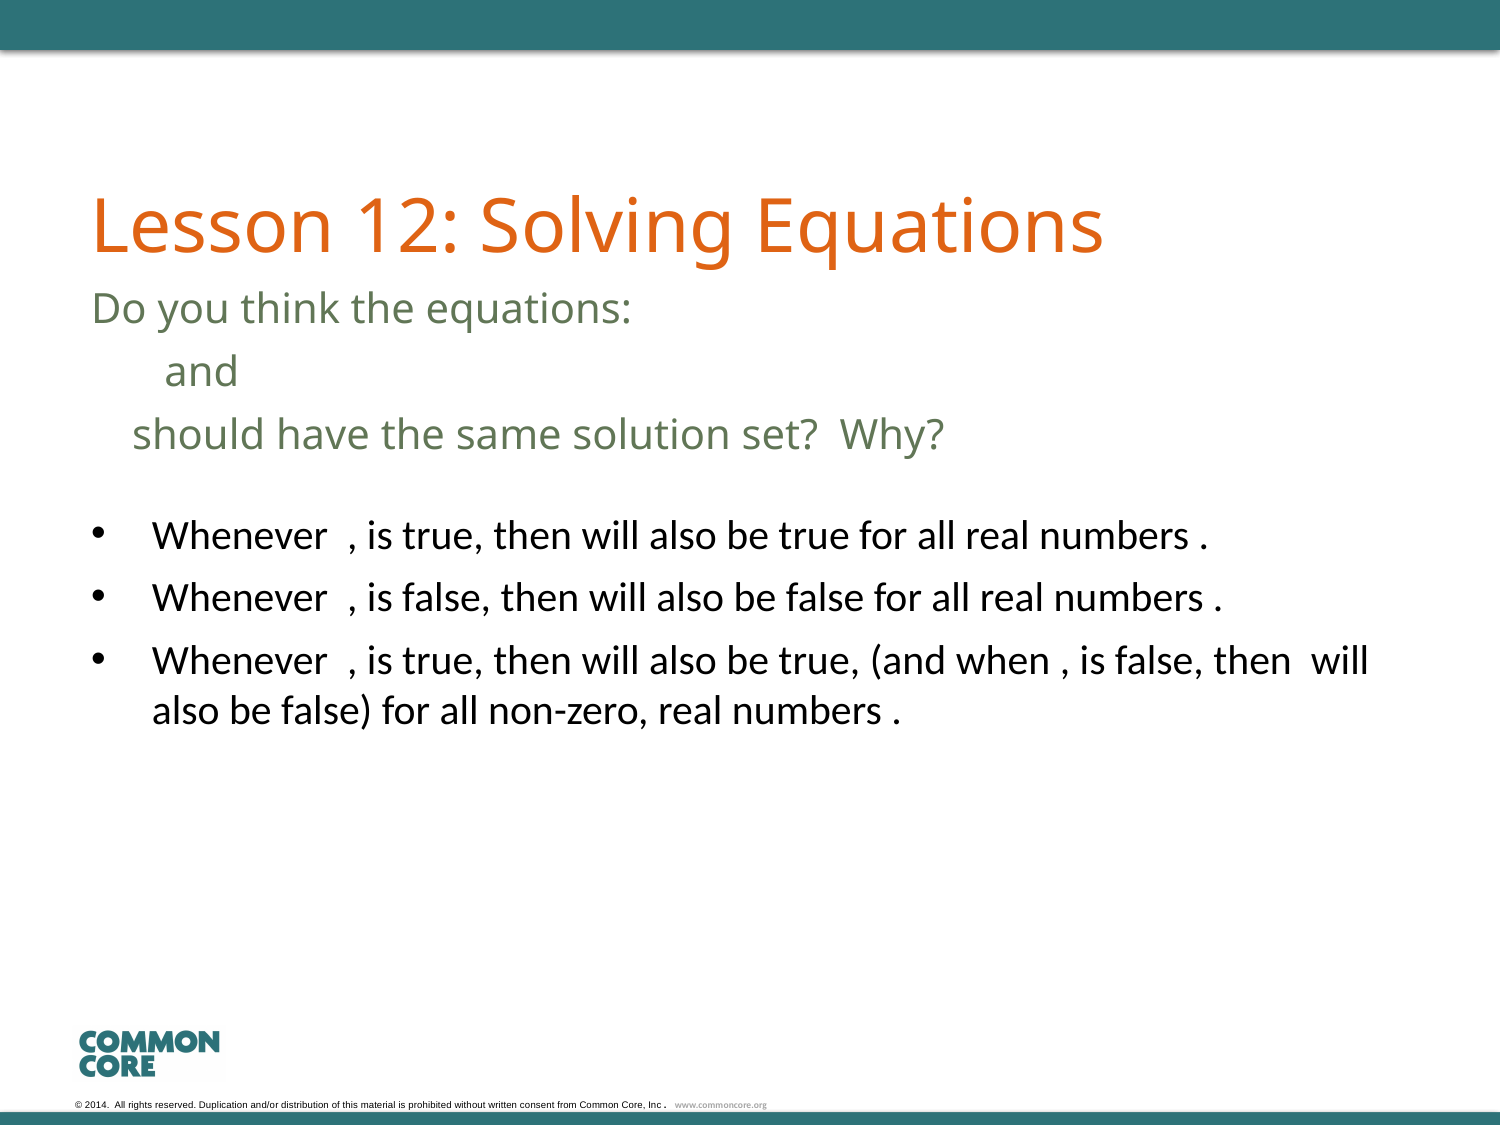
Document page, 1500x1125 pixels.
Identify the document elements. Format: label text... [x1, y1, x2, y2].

picture [72, 1025, 226, 1082]
title Lesson 12: Solving Equations [75, 139, 1425, 275]
